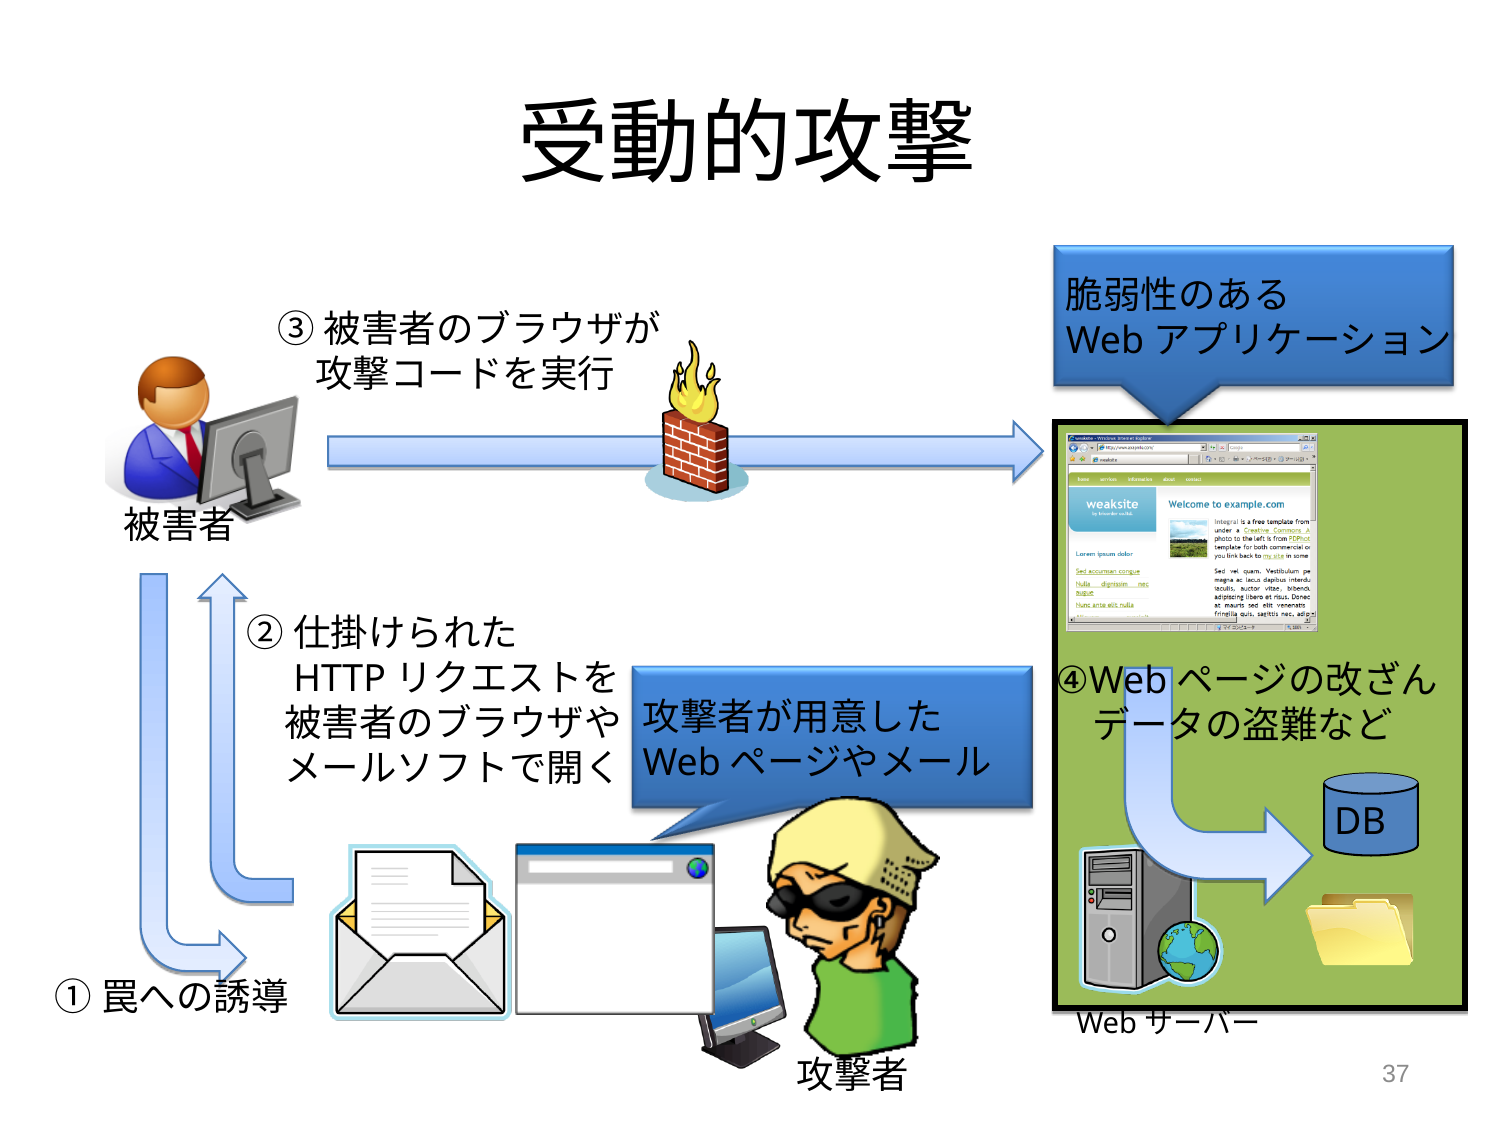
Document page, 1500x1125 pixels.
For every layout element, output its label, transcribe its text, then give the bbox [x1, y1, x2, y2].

picture [1066, 440, 1318, 632]
text_box Webサーバー [1069, 1017, 1268, 1040]
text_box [327, 661, 1041, 1021]
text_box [1054, 448, 1466, 1008]
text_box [104, 327, 303, 556]
slide_number 37 [1074, 1042, 1425, 1103]
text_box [1042, 656, 1452, 903]
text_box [46, 573, 298, 1027]
picture [1300, 903, 1422, 988]
picture [644, 339, 749, 502]
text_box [1036, 239, 1489, 440]
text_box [198, 573, 635, 903]
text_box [269, 304, 1044, 481]
picture [679, 796, 940, 1069]
picture [1077, 903, 1224, 995]
title 受動的攻撃 [75, 45, 1425, 233]
text_box 攻撃者 [790, 1066, 917, 1097]
